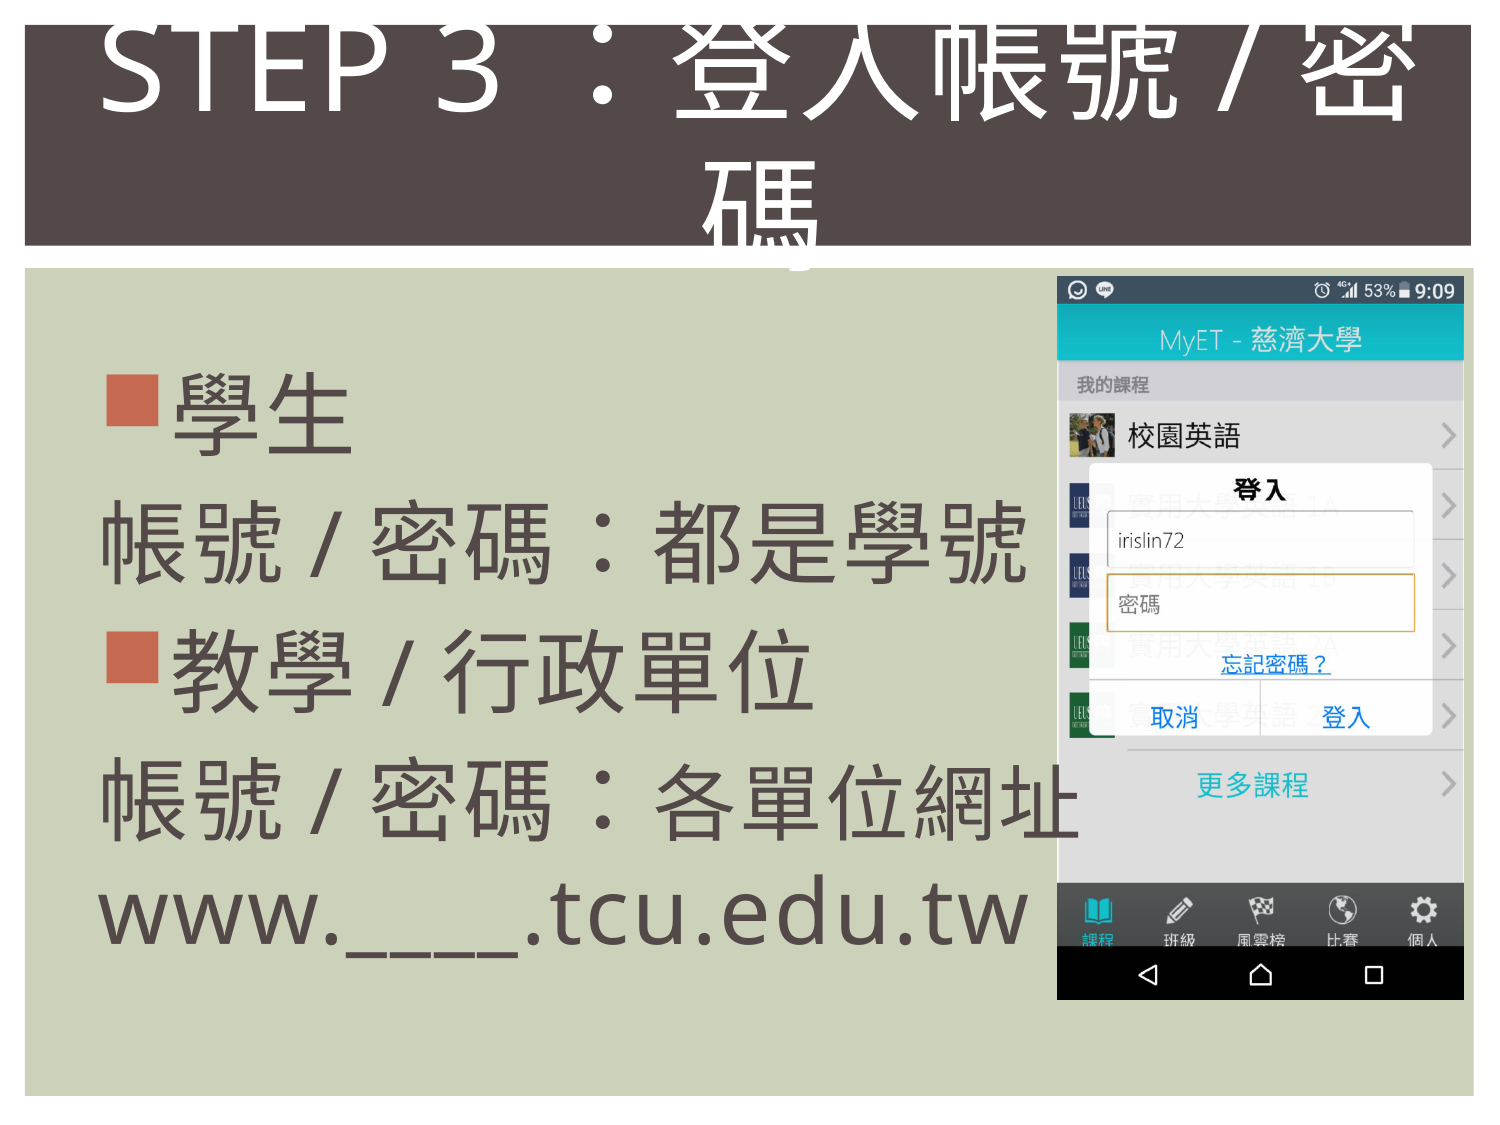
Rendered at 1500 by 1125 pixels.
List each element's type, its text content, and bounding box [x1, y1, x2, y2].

title Step 3：登入帳號/密碼 [41, 42, 1483, 231]
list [1056, 276, 1465, 1000]
text_box 學生 帳號/密碼：都是學號 教學/行政單位 帳號/密碼：各單位網址www.____.tcu.edu.tw [74, 349, 1053, 1005]
